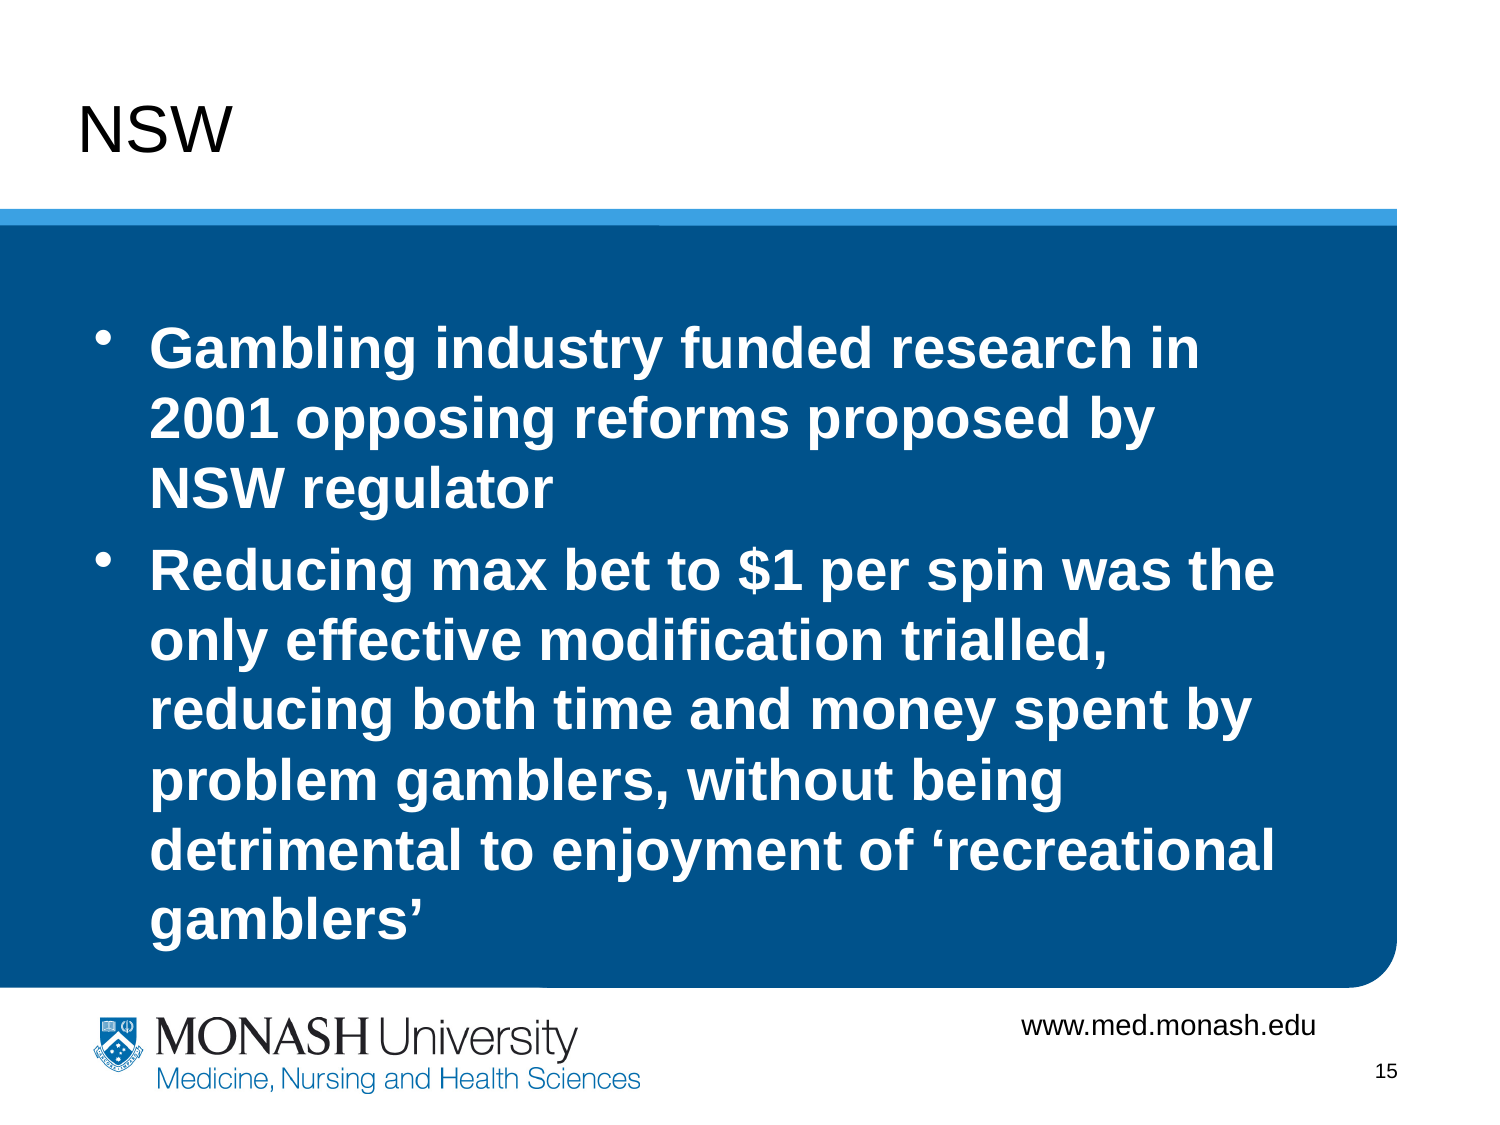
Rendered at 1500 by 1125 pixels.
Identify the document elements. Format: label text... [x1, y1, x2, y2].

picture [93, 1017, 640, 1094]
title NSW [62, 24, 1413, 227]
list Gambling industry funded research in 2001 opposing reforms proposed by NSW regulator Reducing max bet to $1 per spin was the only effective modification trialled, reducing both time and money spent by problem gamblers, without being detrimental to enjoyment of ‘recreational gamblers’ [62, 302, 1311, 938]
